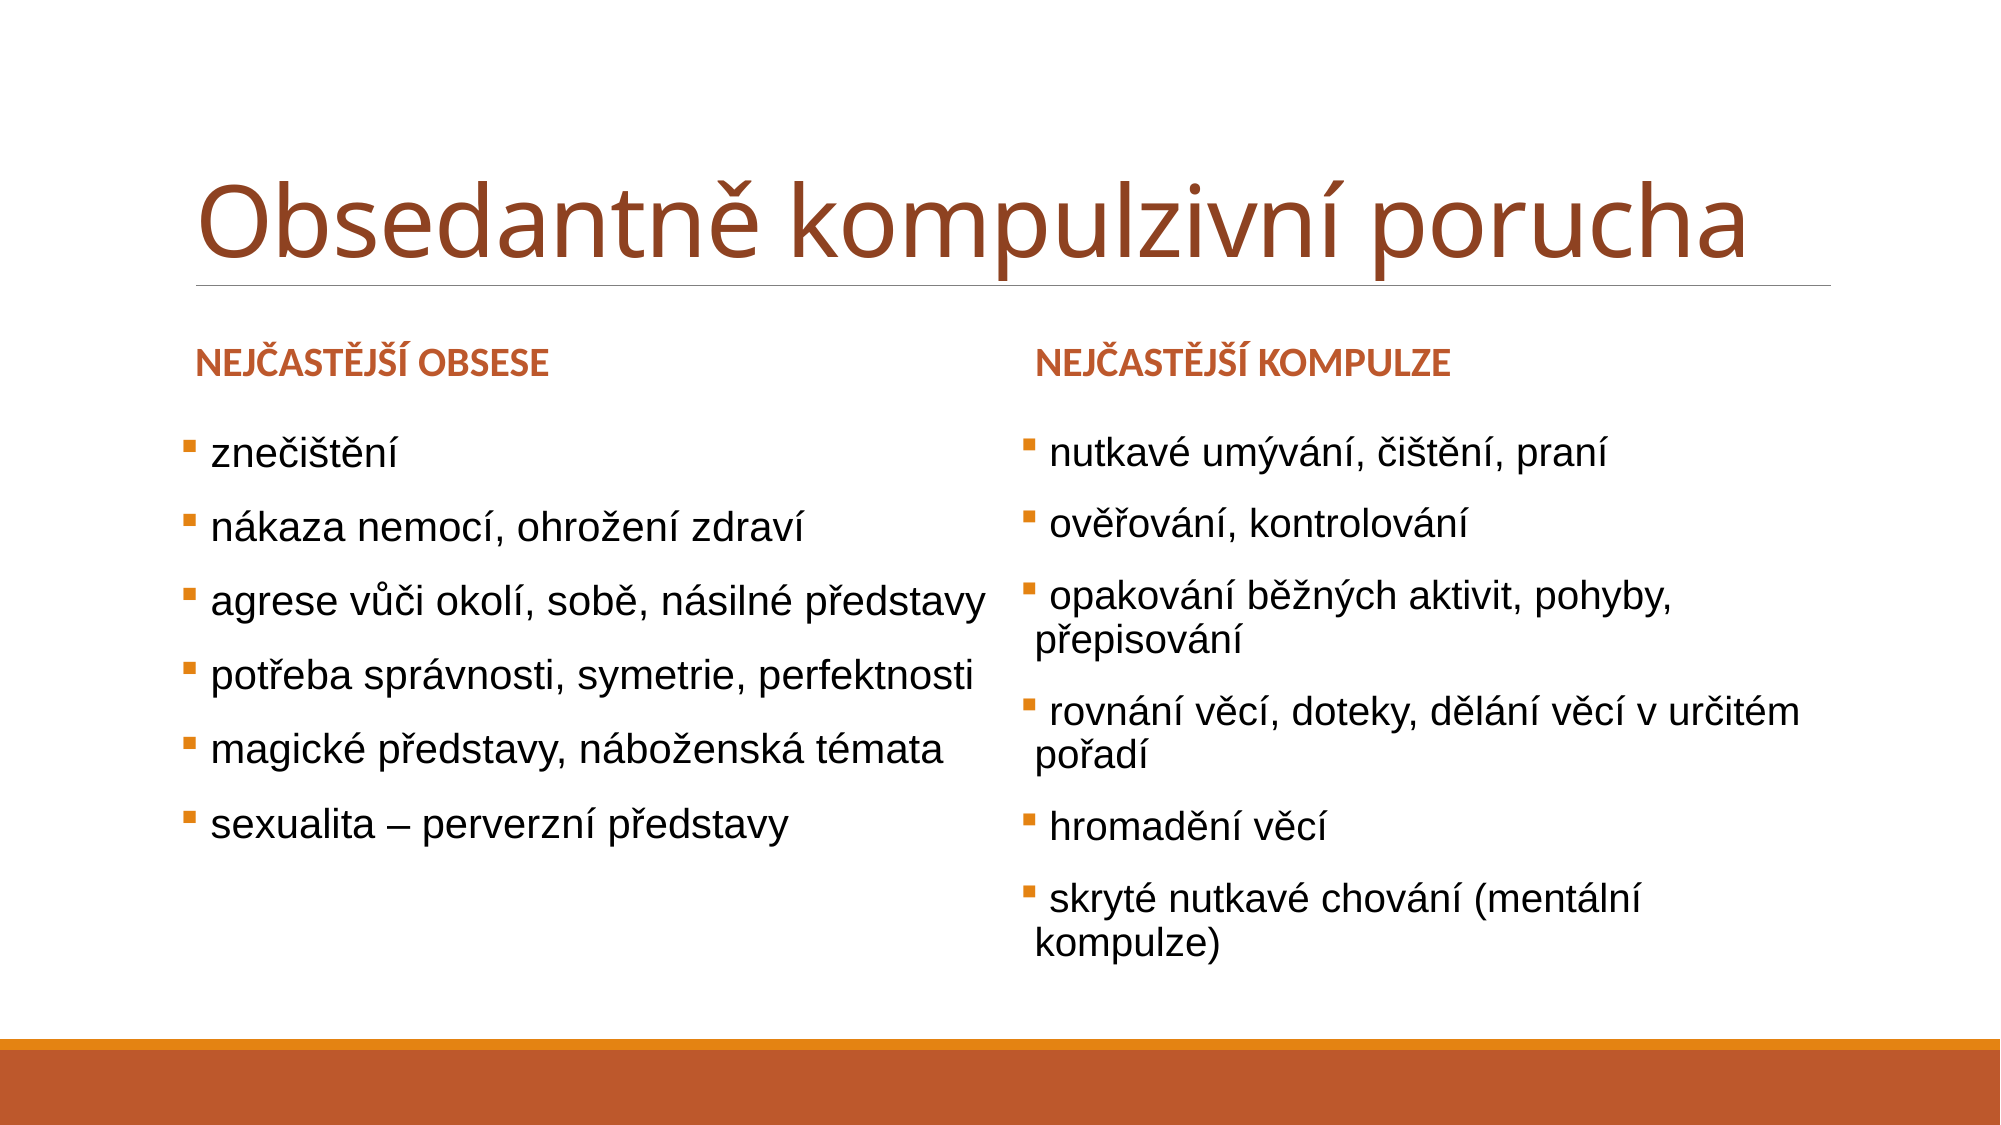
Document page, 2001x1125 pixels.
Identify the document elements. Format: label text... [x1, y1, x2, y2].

list Nejčastější obsese [180, 302, 990, 423]
list znečištění nákaza nemocí, ohrožení zdraví agrese vůči okolí, sobě, násilné představy potřeba správnosti, symetrie, perfektnosti magické představy, náboženská témata sexualita – perverzní představy [180, 423, 990, 978]
list Nejčastější kompulze [1020, 302, 1830, 423]
list nutkavé umývání, čištění, praní ověřování, kontrolování opakování běžných aktivit, pohyby, přepisování rovnání věcí, doteky, dělání věcí v určitém pořadí hromadění věcí skryté nutkavé chování (mentální kompulze) [1020, 423, 1830, 978]
title Obsedantně kompulzivní porucha [180, 47, 1830, 285]
